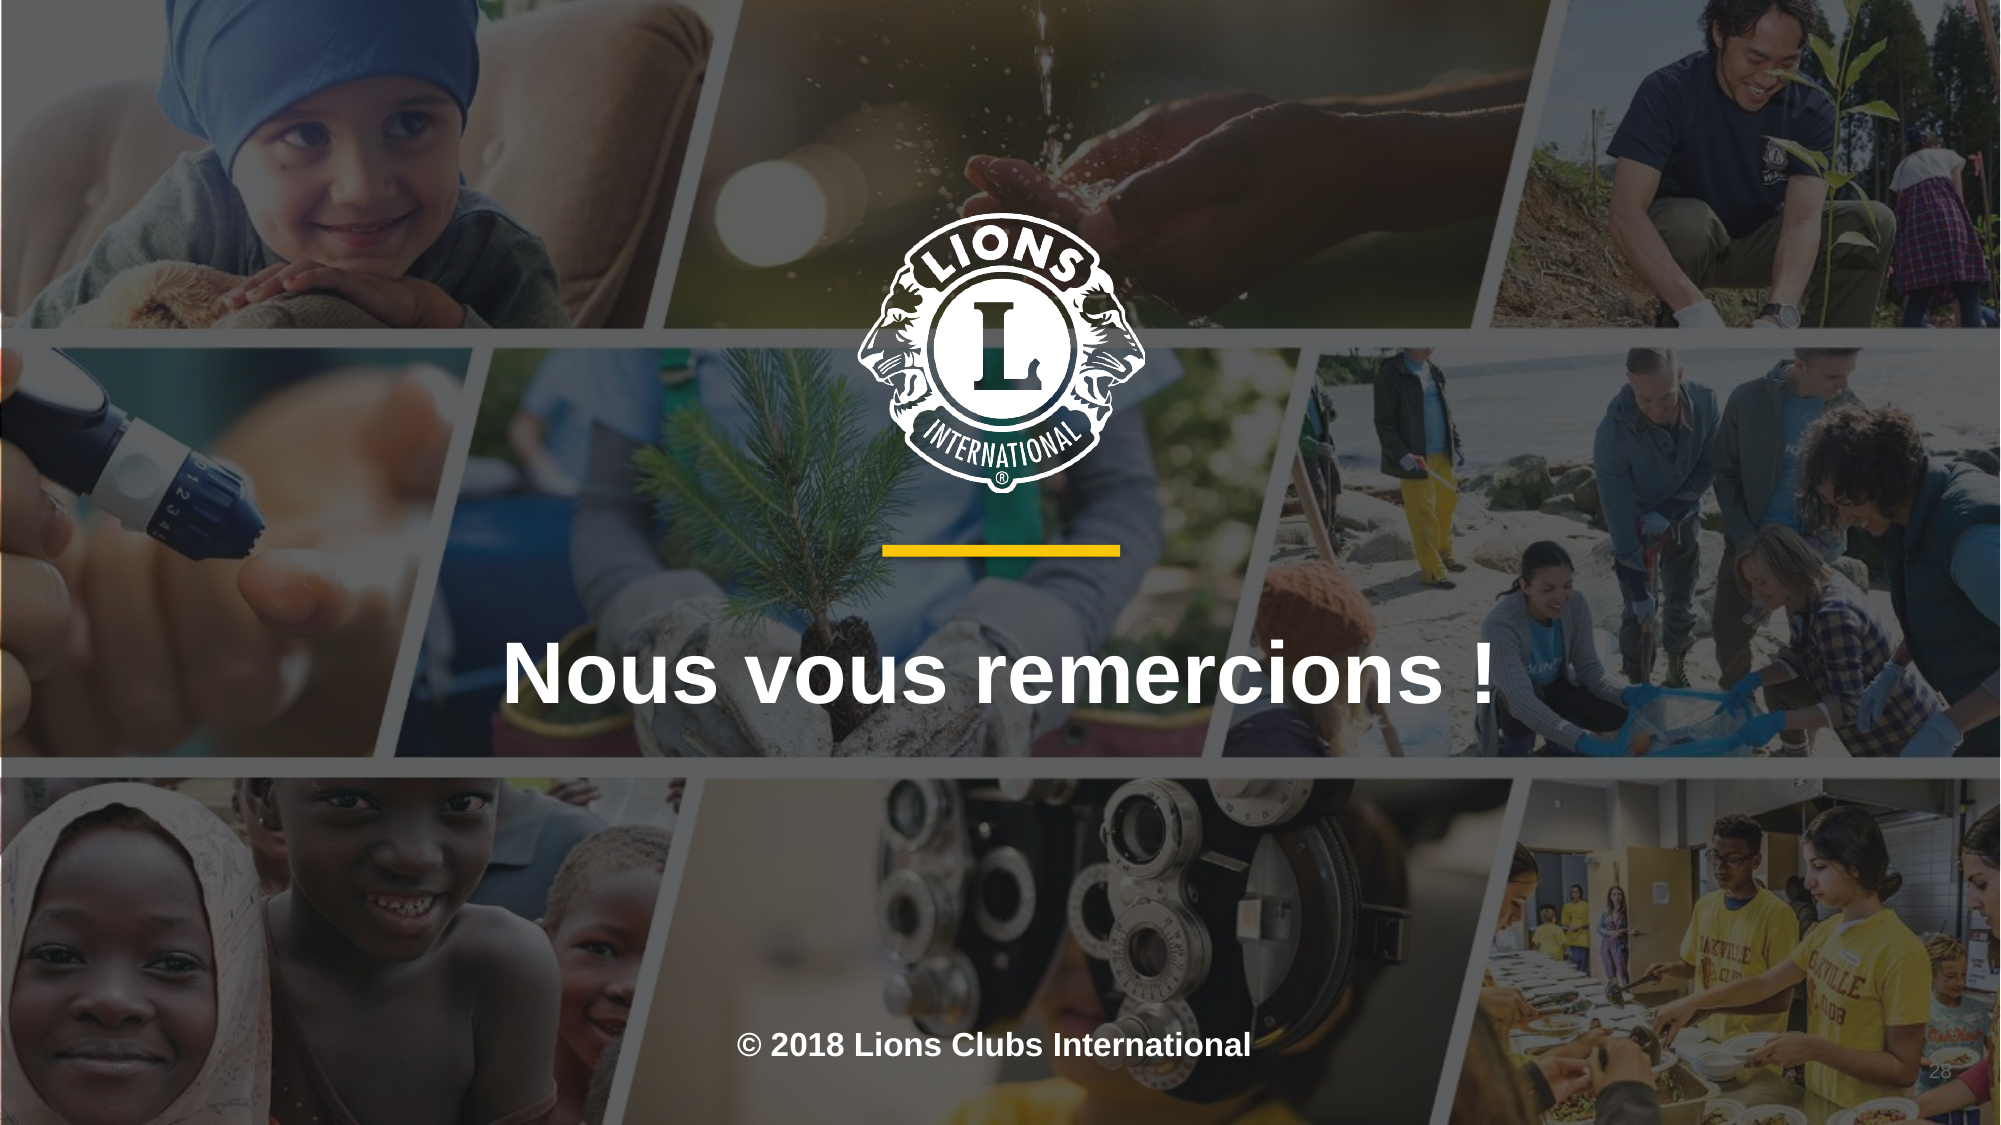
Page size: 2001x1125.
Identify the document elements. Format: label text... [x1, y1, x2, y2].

text_box © 2018 Lions Clubs International [722, 1016, 1281, 1071]
text_box [0, 0, 2000, 1125]
text_box [882, 544, 1121, 557]
text_box Nous vous remercions ! [1, 632, 2000, 706]
picture [857, 212, 1146, 493]
